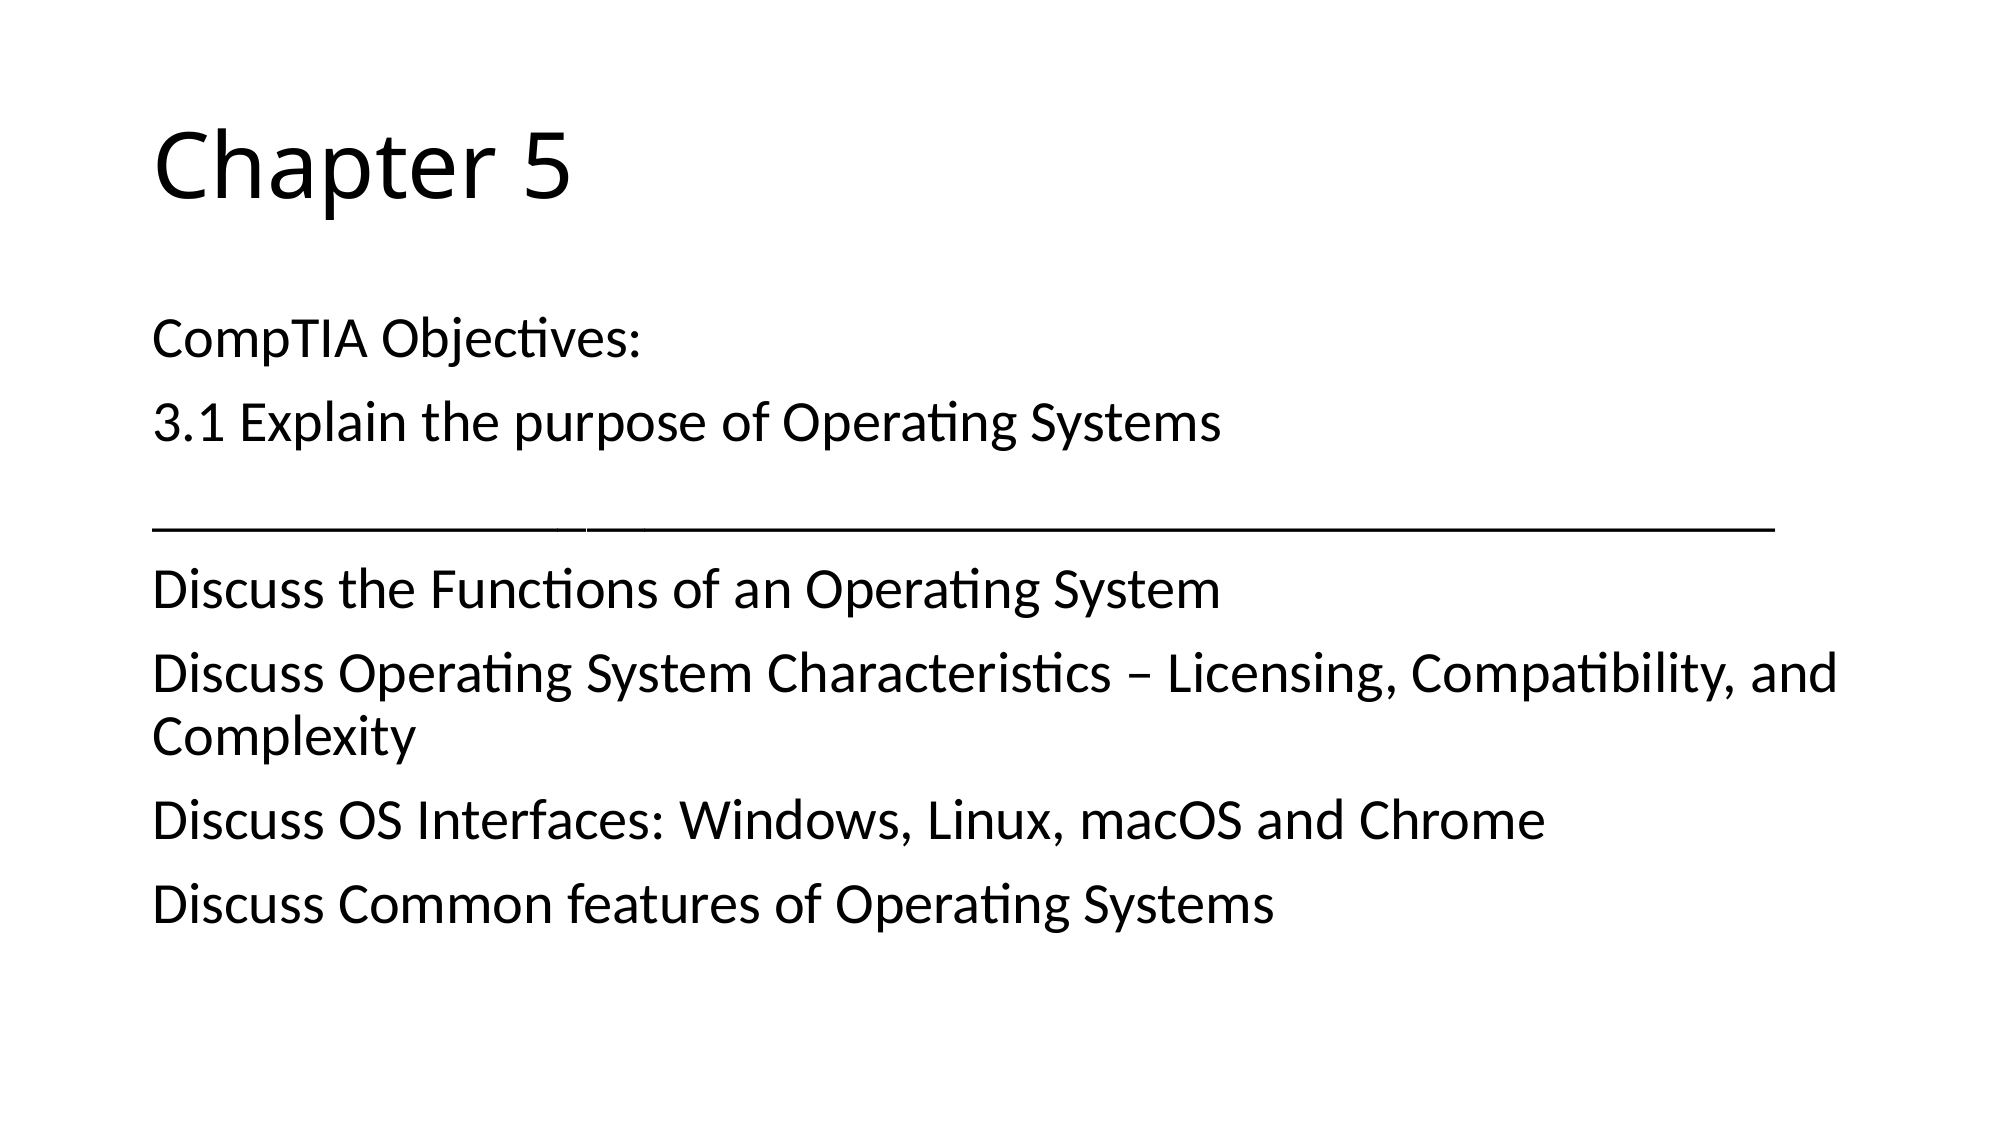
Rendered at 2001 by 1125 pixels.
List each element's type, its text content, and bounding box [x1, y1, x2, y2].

title Chapter 5 [137, 59, 1863, 278]
list CompTIA Objectives: 3.1 Explain the purpose of Operating Systems ________________________________________________________ Discuss the Functions of an Operating System Discuss Operating System Characteristics – Licensing, Compatibility, and Complexity Discuss OS Interfaces: Windows, Linux, macOS and Chrome Discuss Common features of Operating Systems [137, 299, 1863, 1014]
